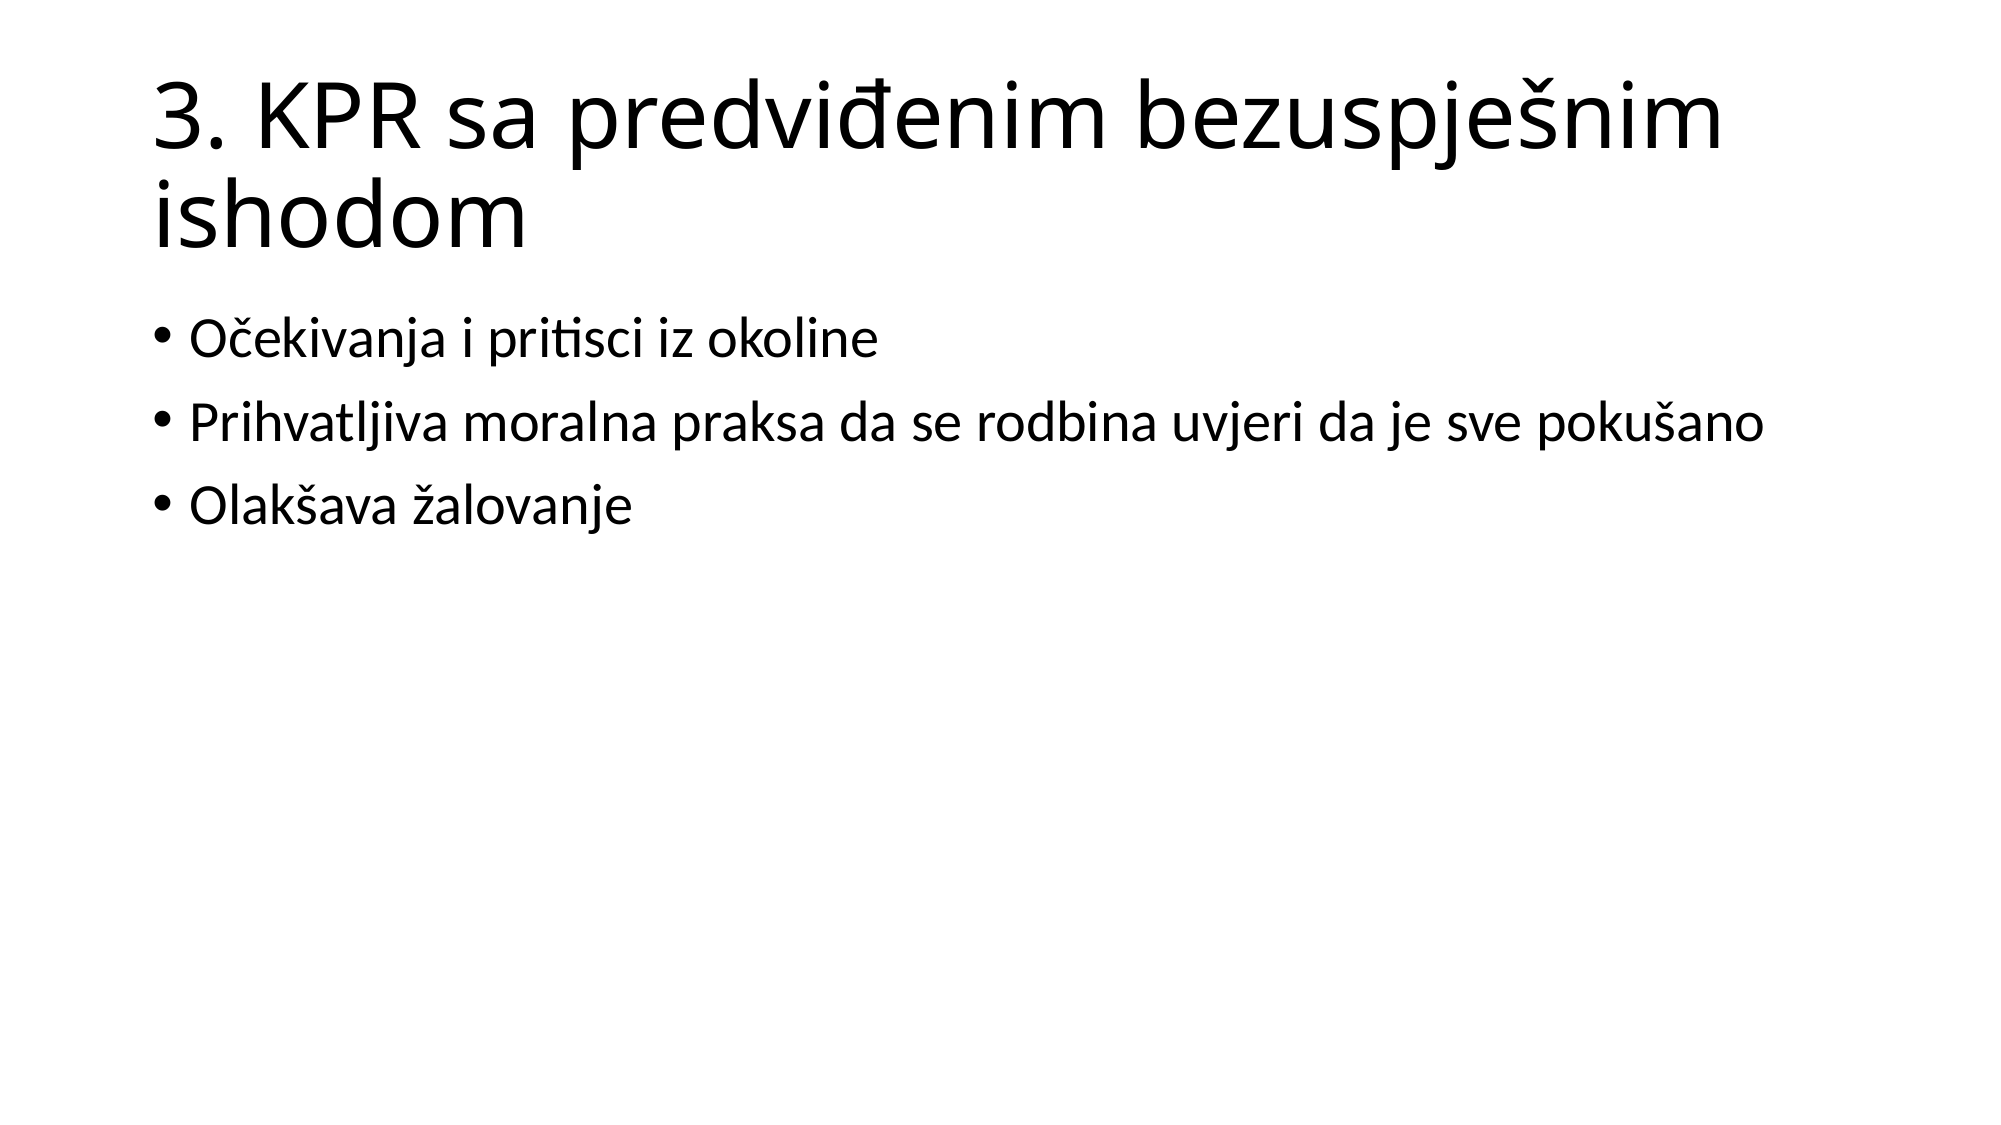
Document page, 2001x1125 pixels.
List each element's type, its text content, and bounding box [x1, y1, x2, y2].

title 3. KPR sa predviđenim bezuspješnim ishodom [137, 59, 1863, 278]
list Očekivanja i pritisci iz okoline Prihvatljiva moralna praksa da se rodbina uvjeri da je sve pokušano Olakšava žalovanje [137, 299, 1863, 1014]
